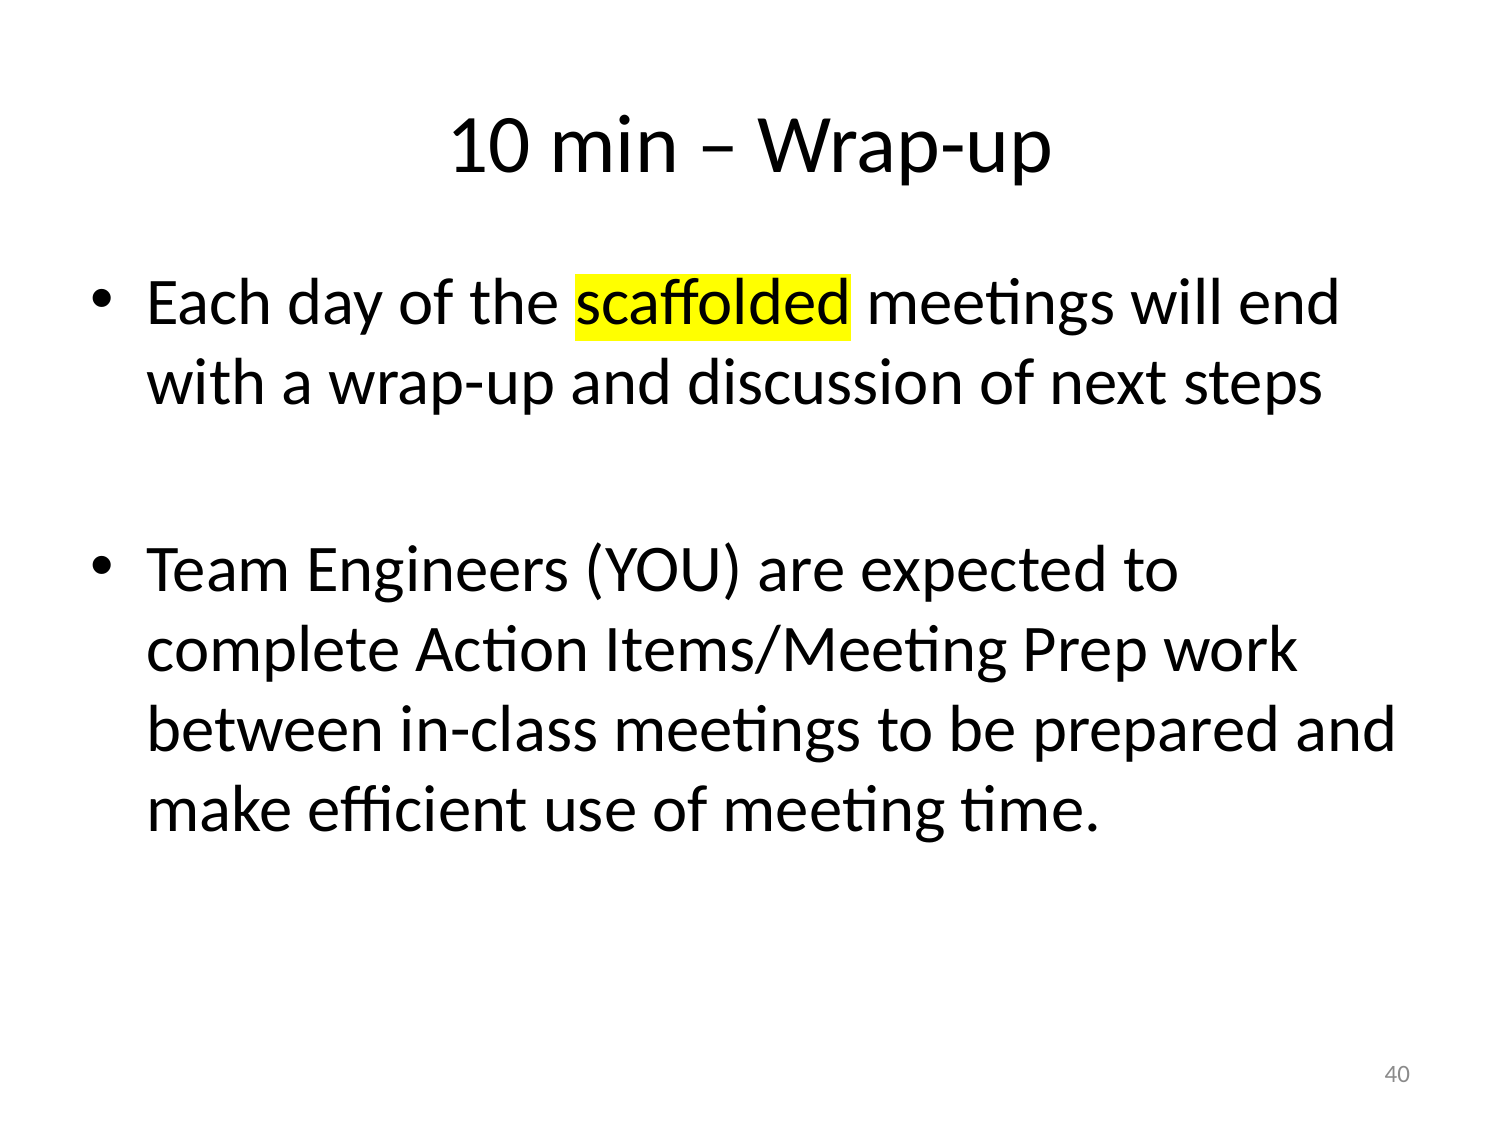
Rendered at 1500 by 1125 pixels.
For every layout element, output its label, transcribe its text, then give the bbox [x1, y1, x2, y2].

slide_number 40 [1074, 1042, 1425, 1103]
title 10 min – Wrap-up [75, 45, 1425, 233]
list Each day of the scaffolded meetings will end with a wrap-up and discussion of next steps Team Engineers (YOU) are expected to complete Action Items/Meeting Prep work between in-class meetings to be prepared and make efficient use of meeting time. [75, 249, 1425, 993]
